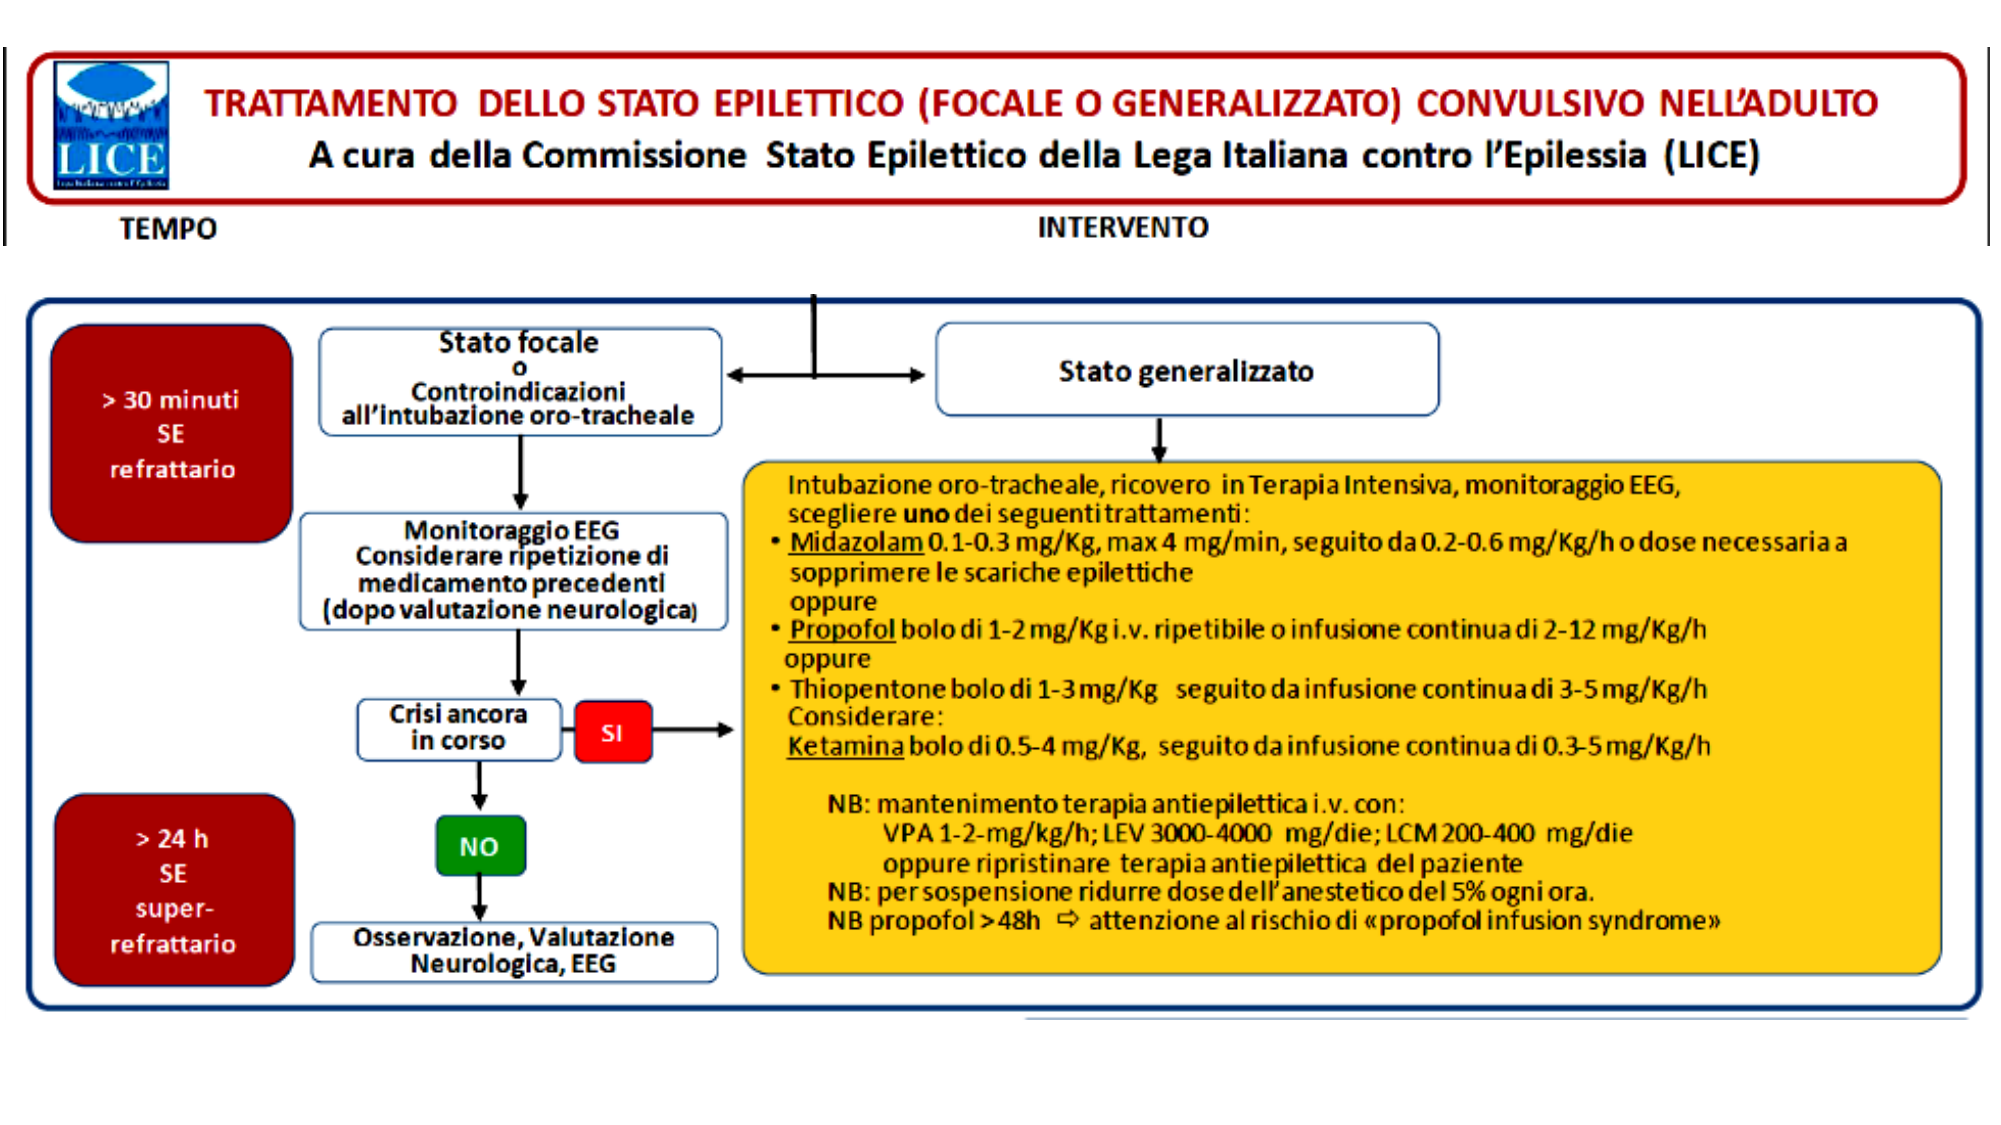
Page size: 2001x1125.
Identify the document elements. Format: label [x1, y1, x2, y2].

picture [3, 47, 1990, 246]
picture [4, 294, 1994, 1020]
